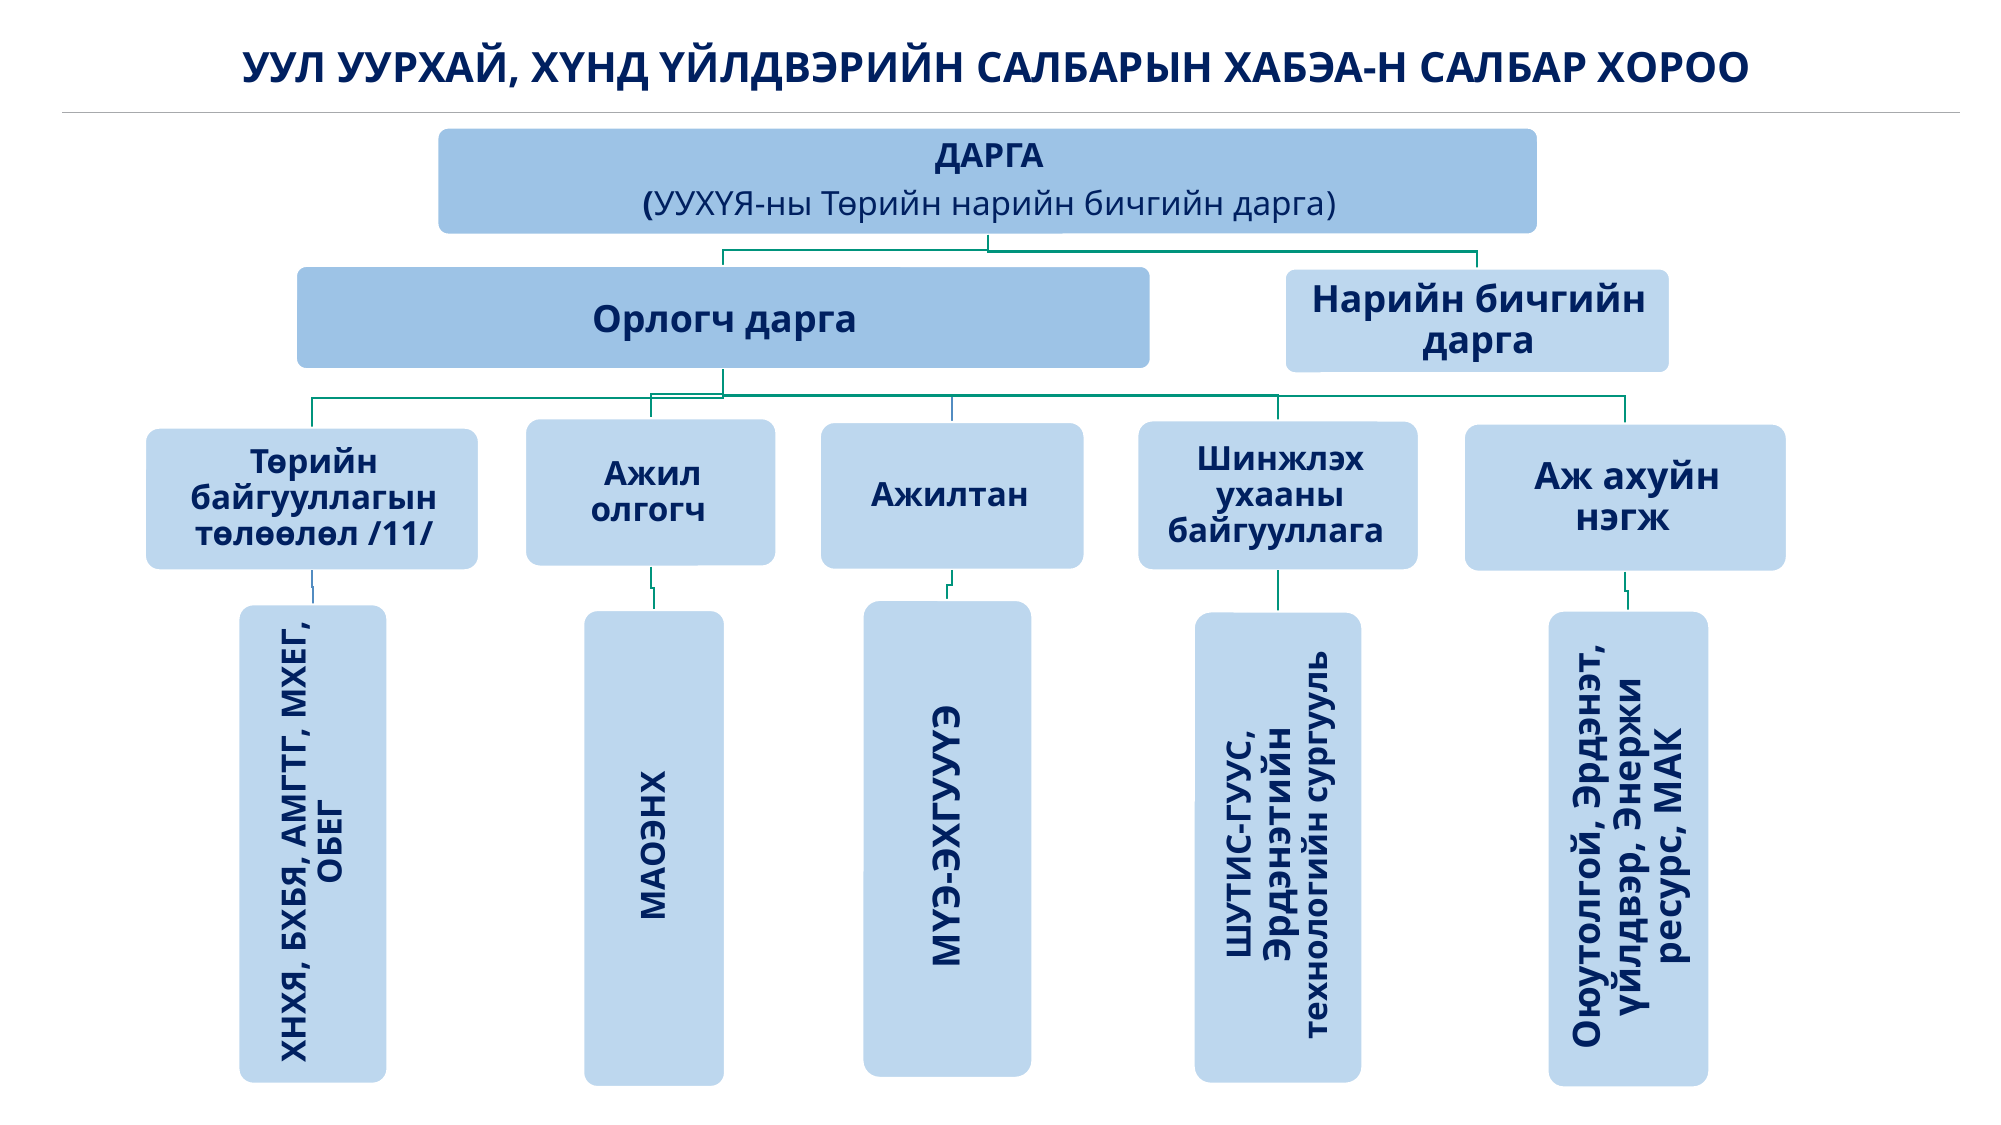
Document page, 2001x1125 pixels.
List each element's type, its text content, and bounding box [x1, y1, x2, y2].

title УУЛ УУРХАЙ, ХҮНД ҮЙЛДВЭРИЙН САЛБАРЫН ХАБЭА-Н САЛБАР ХОРОО [95, 32, 1880, 108]
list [62, 127, 1913, 1088]
